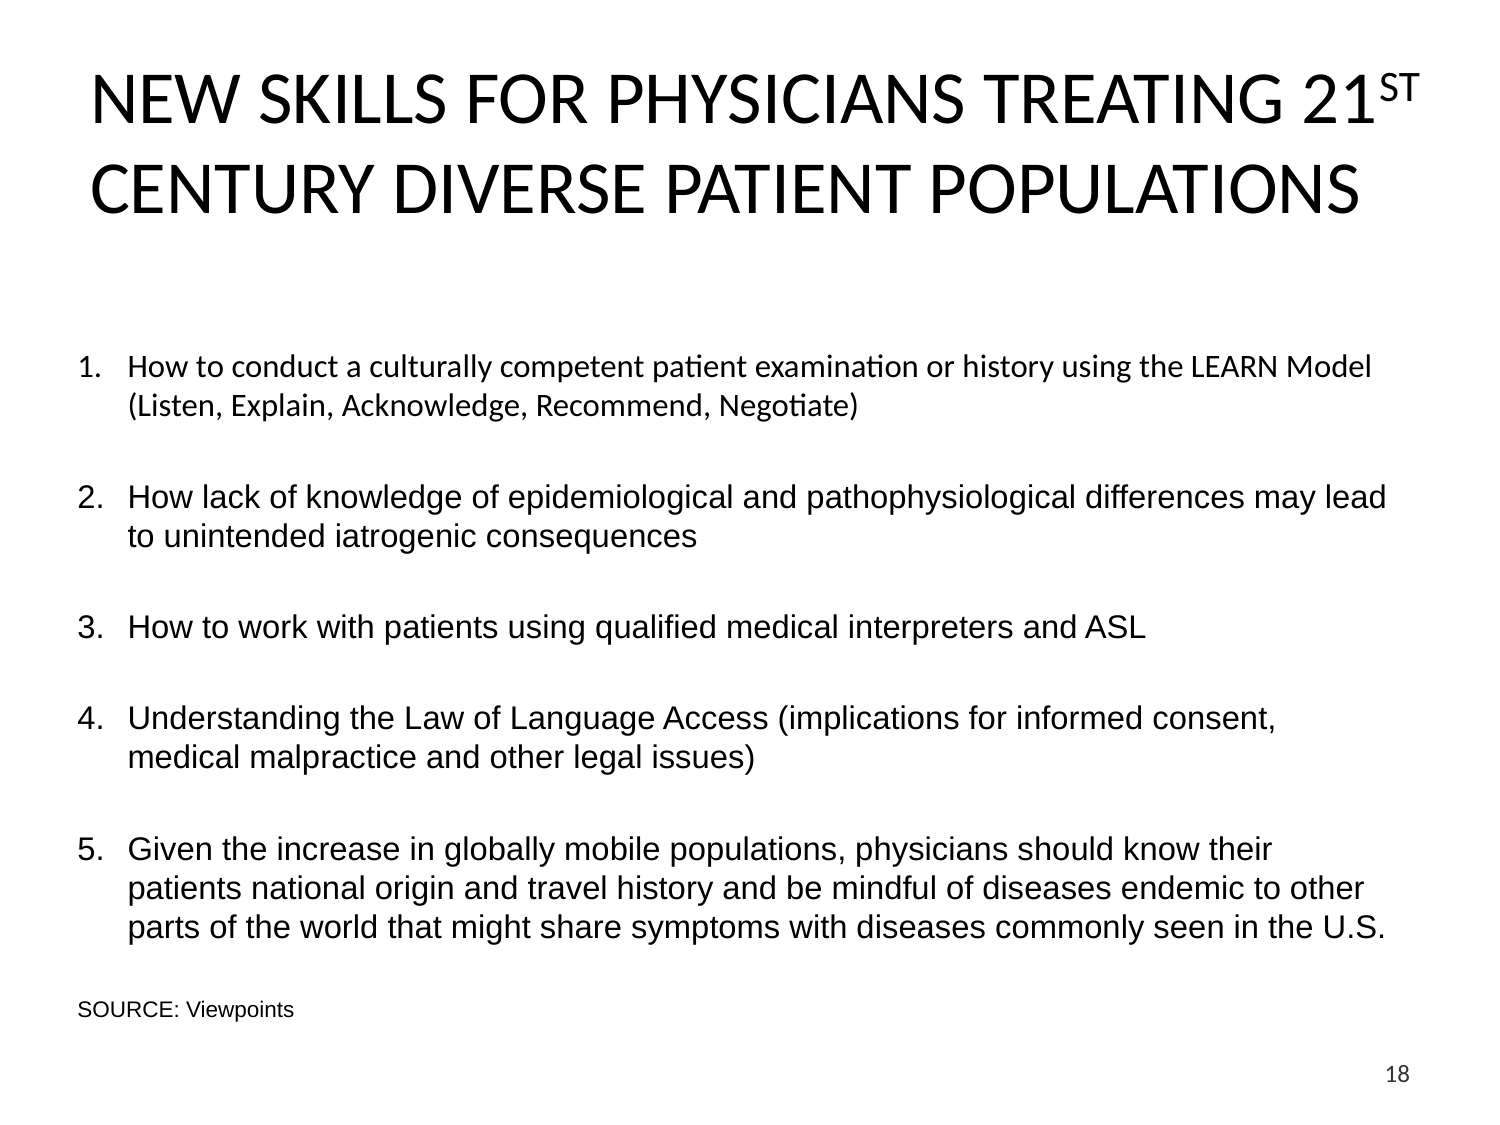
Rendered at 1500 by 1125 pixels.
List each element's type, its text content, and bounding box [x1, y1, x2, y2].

list How to conduct a culturally competent patient examination or history using the LEARN Model (Listen, Explain, Acknowledge, Recommend, Negotiate) How lack of knowledge of epidemiological and pathophysiological differences may lead to unintended iatrogenic consequences How to work with patients using qualified medical interpreters and ASL Understanding the Law of Language Access (implications for informed consent, medical malpractice and other legal issues) Given the increase in globally mobile populations, physicians should know their patients national origin and travel history and be mindful of diseases endemic to other parts of the world that might share symptoms with diseases commonly seen in the U.S. SOURCE: Viewpoints [62, 337, 1413, 1080]
title NEW SKILLS FOR PHYSICIANS TREATING 21ST CENTURY DIVERSE PATIENT POPULATIONS [75, 45, 1475, 233]
slide_number 18 [1074, 1042, 1425, 1103]
